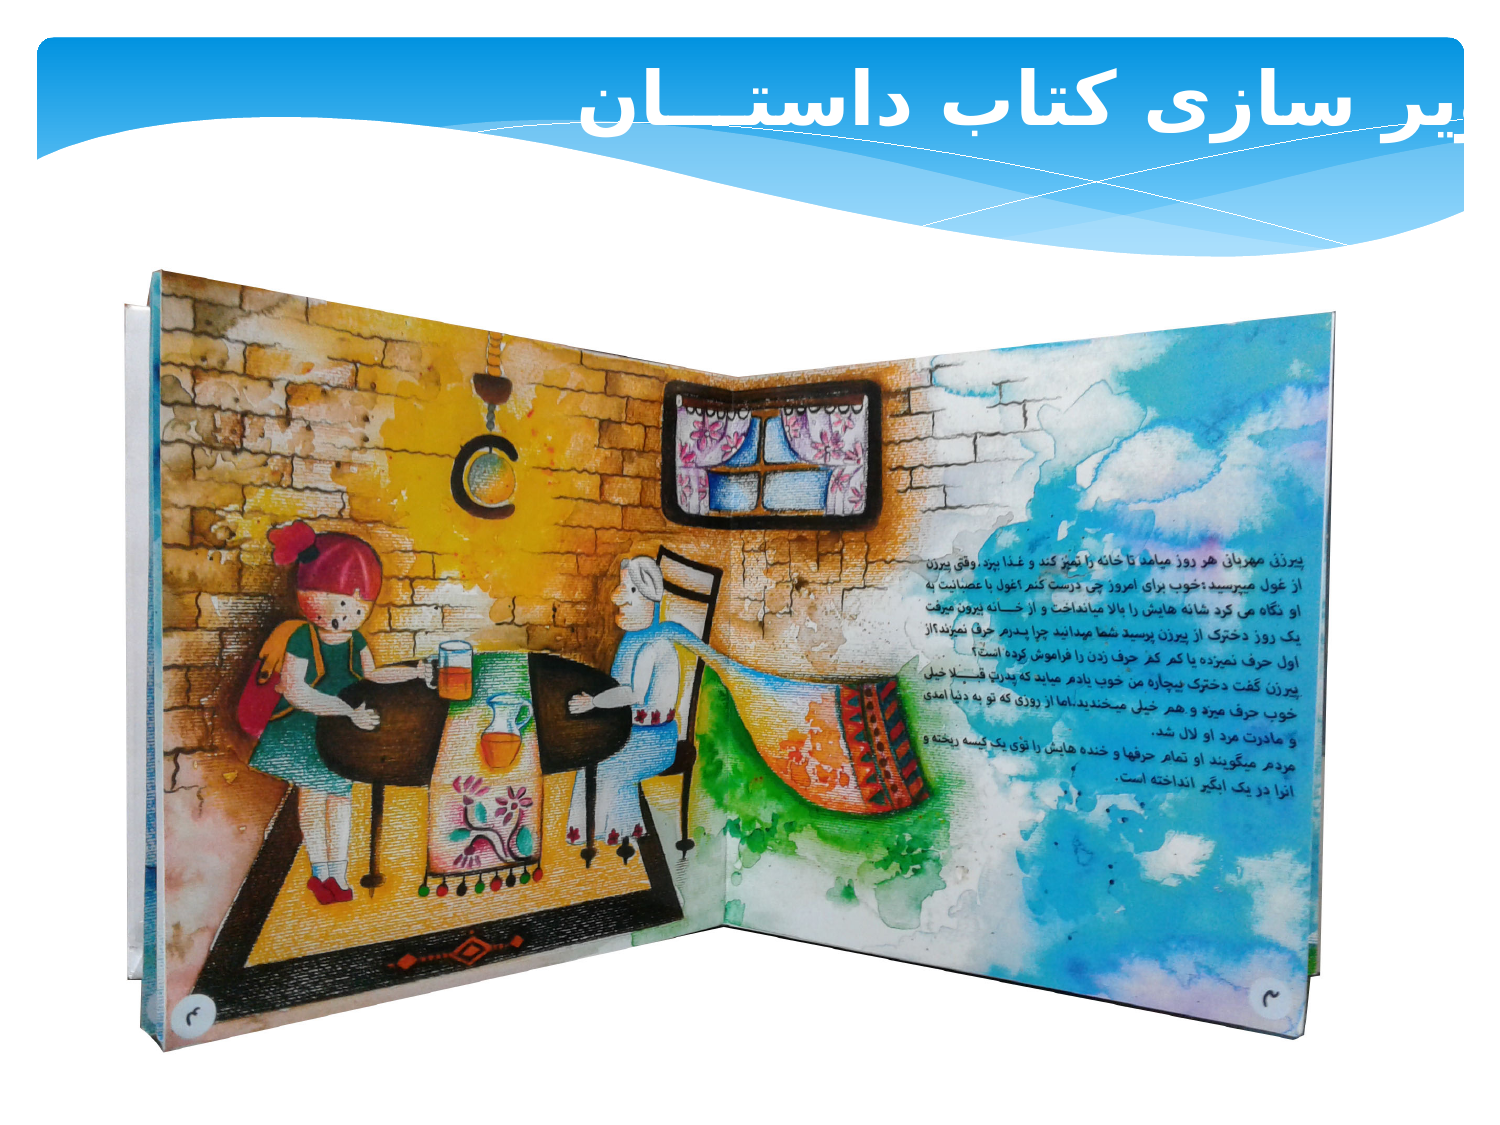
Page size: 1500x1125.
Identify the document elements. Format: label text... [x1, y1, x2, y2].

picture [88, 266, 1428, 1071]
text_box تصویر سازی کتاب داستـــان [561, 42, 1500, 148]
